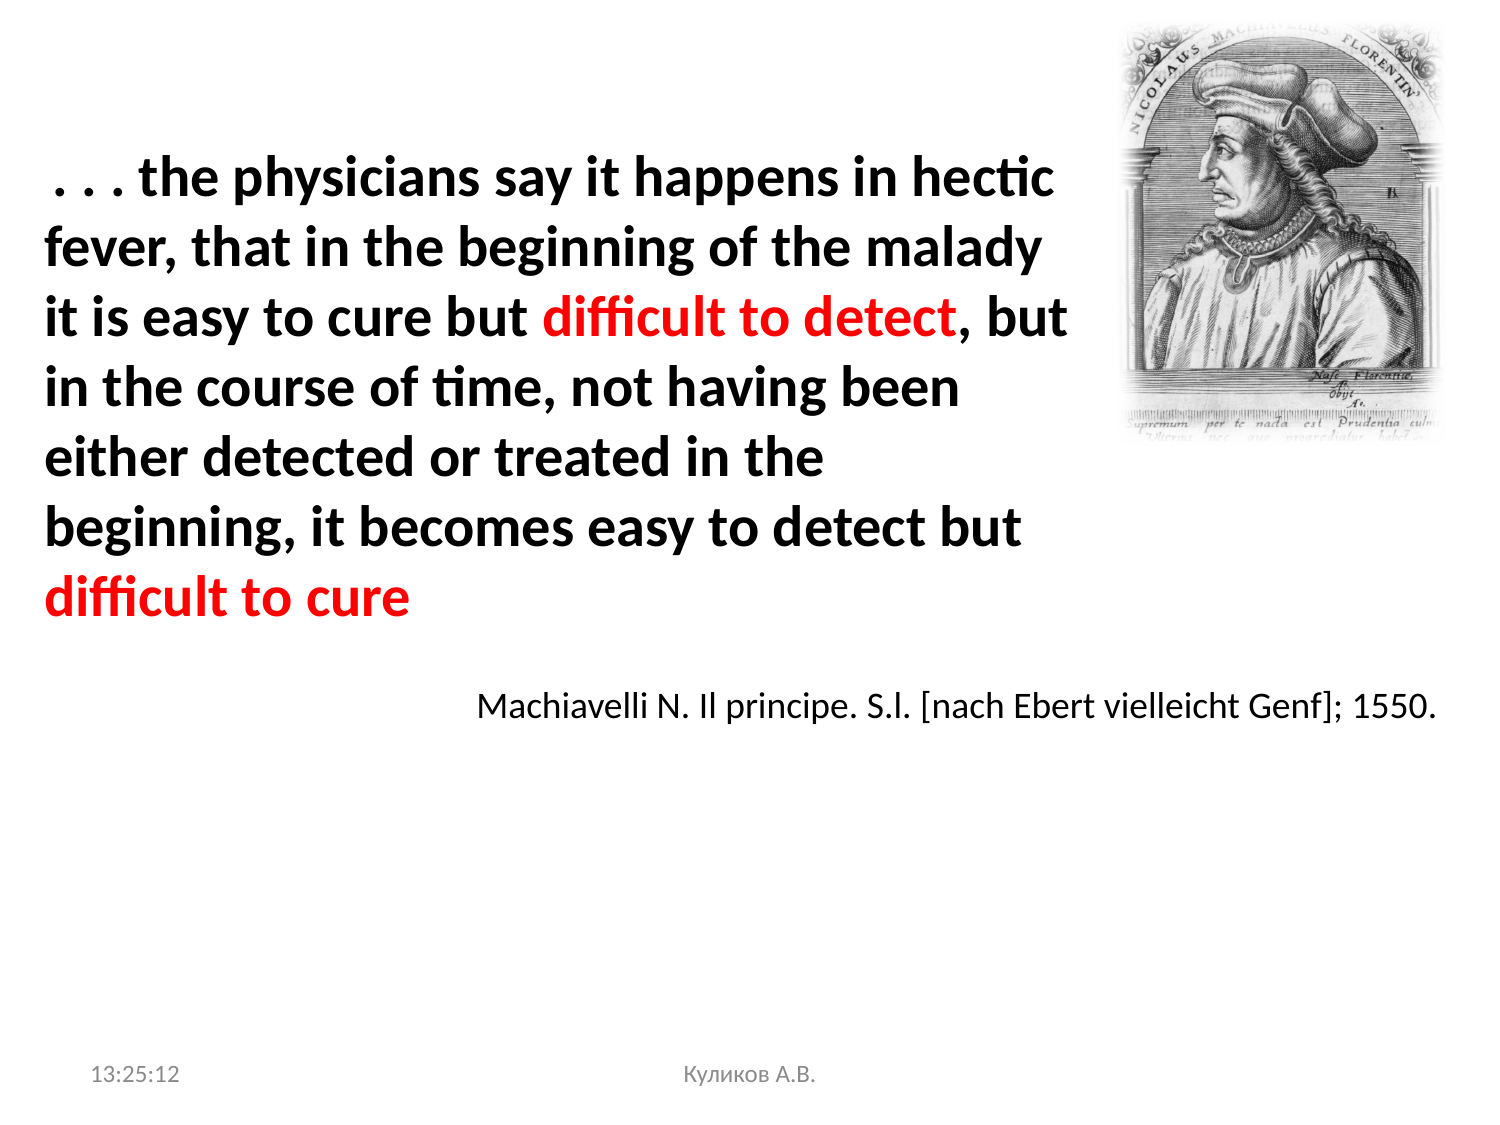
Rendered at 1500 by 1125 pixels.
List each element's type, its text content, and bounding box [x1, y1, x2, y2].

footer Куликов А.В. [512, 1042, 988, 1103]
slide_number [75, 1042, 425, 1103]
text_box Machiavelli N. Il principe. S.l. [nach Ebert vielleicht Genf]; 1550. [371, 673, 1453, 734]
text_box . . . the physicians say it happens in hectic fever, that in the beginning of the malady it is easy to cure but difficult to detect, but in the course of time, not having been either detected or treated in the beginning, it becomes easy to detect but difficult to cure [29, 130, 1105, 636]
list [1115, 18, 1447, 448]
